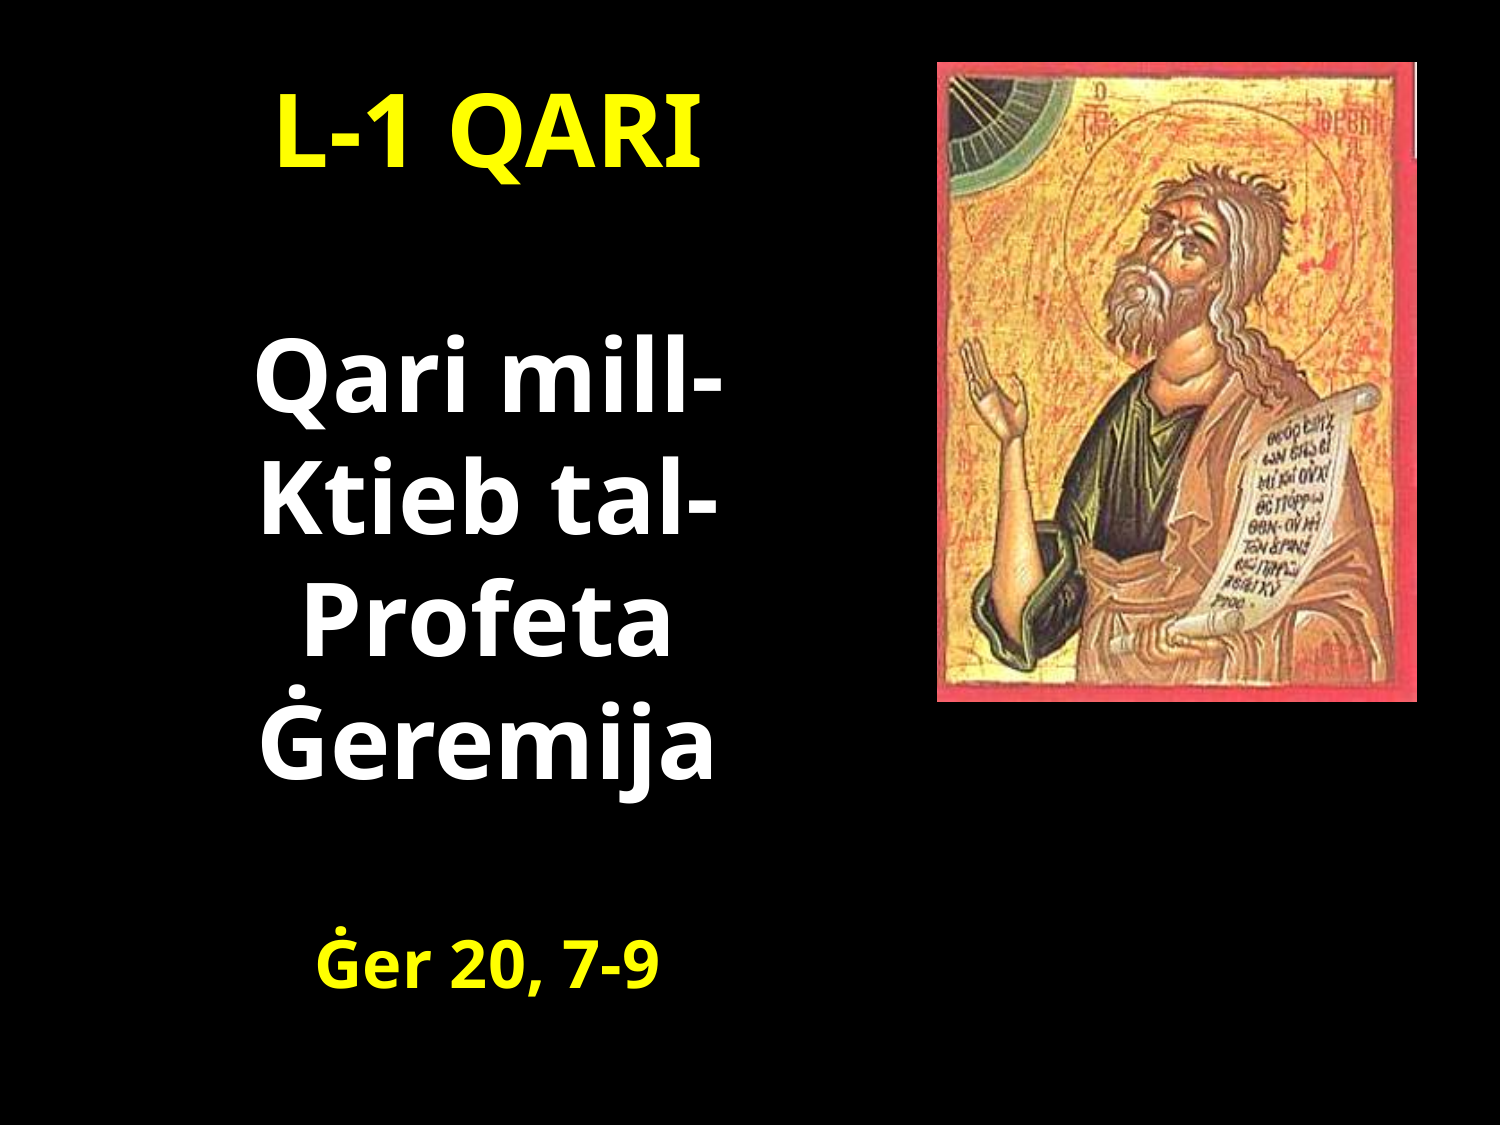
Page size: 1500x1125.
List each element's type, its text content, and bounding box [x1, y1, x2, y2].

picture [937, 62, 1418, 702]
title L-1 QARI Qari mill-Ktieb tal-Profeta Ġeremija Ġer 20, 7-9 [125, 37, 850, 1030]
